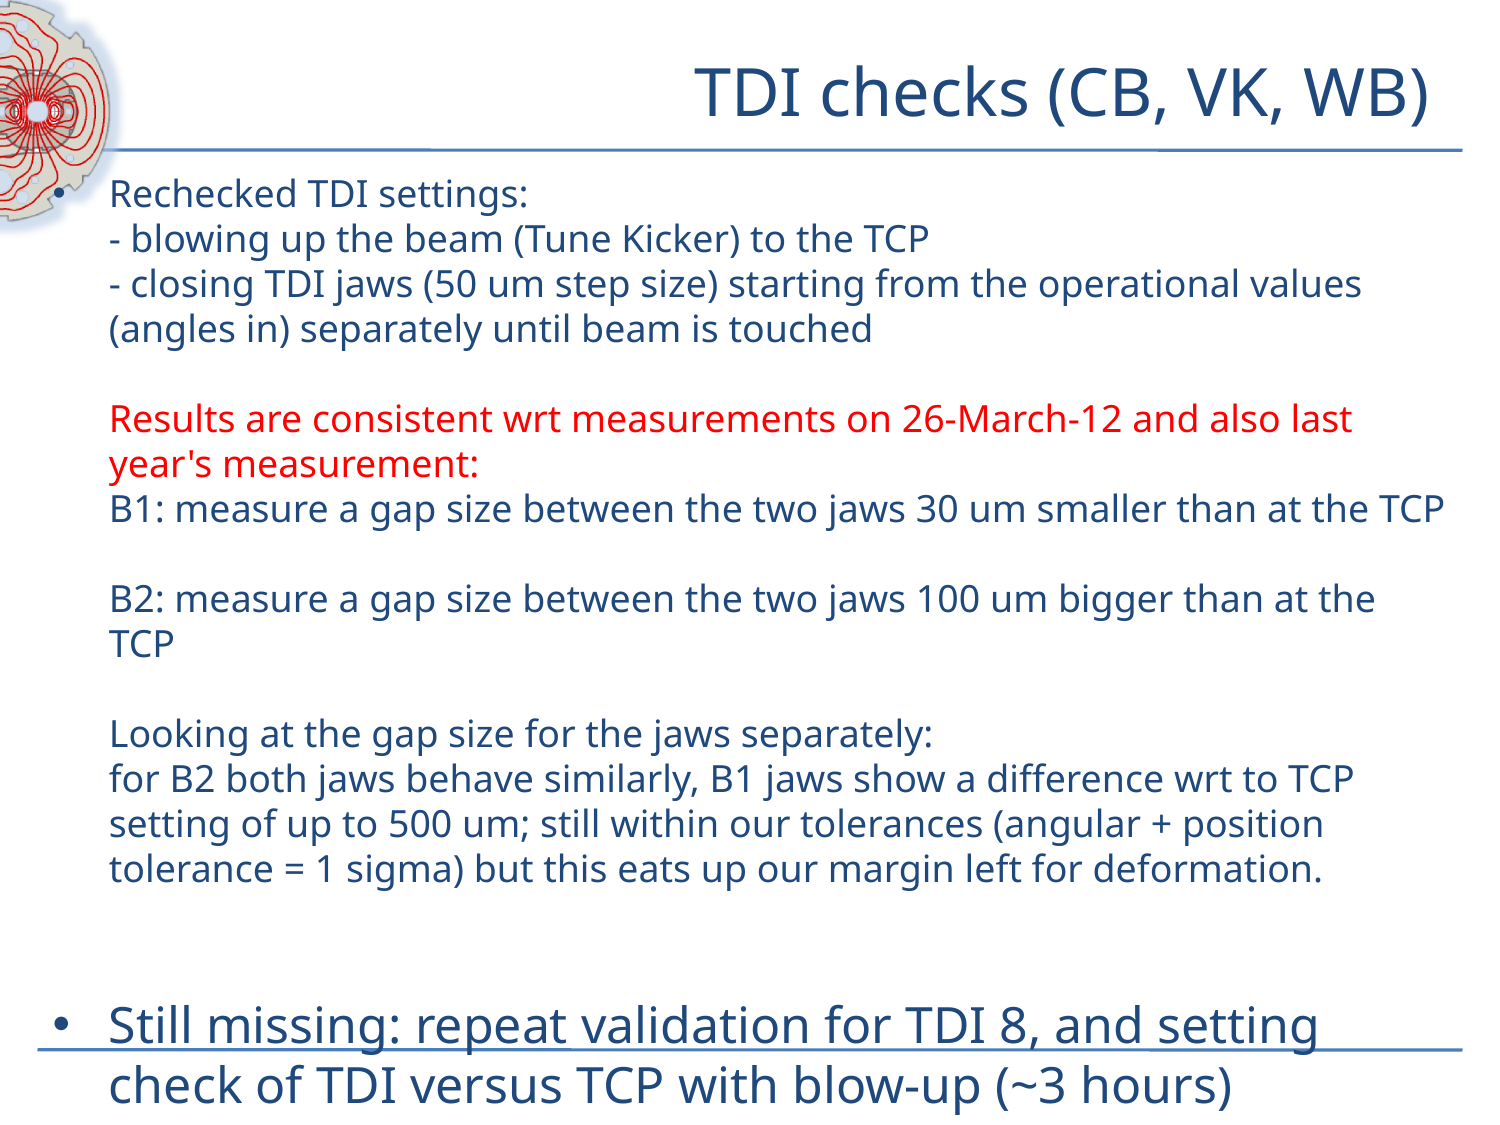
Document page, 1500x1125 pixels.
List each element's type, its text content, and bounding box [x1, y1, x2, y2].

list Rechecked TDI settings: - blowing up the beam (Tune Kicker) to the TCP - closing TDI jaws (50 um step size) starting from the operational values (angles in) separately until beam is touched Results are consistent wrt measurements on 26-March-12 and also last year's measurement: B1: measure a gap size between the two jaws 30 um smaller than at the TCP B2: measure a gap size between the two jaws 100 um bigger than at the TCP Looking at the gap size for the jaws separately: for B2 both jaws behave similarly, B1 jaws show a difference wrt to TCP setting of up to 500 um; still within our tolerances (angular + position tolerance = 1 sigma) but this eats up our margin left for deformation. Still missing: repeat validation for TDI 8, and setting check of TDI versus TCP with blow-up (~3 hours) [37, 162, 1463, 1026]
picture [0, 2, 109, 220]
title TDI checks (CB, VK, WB) [262, 24, 1463, 156]
